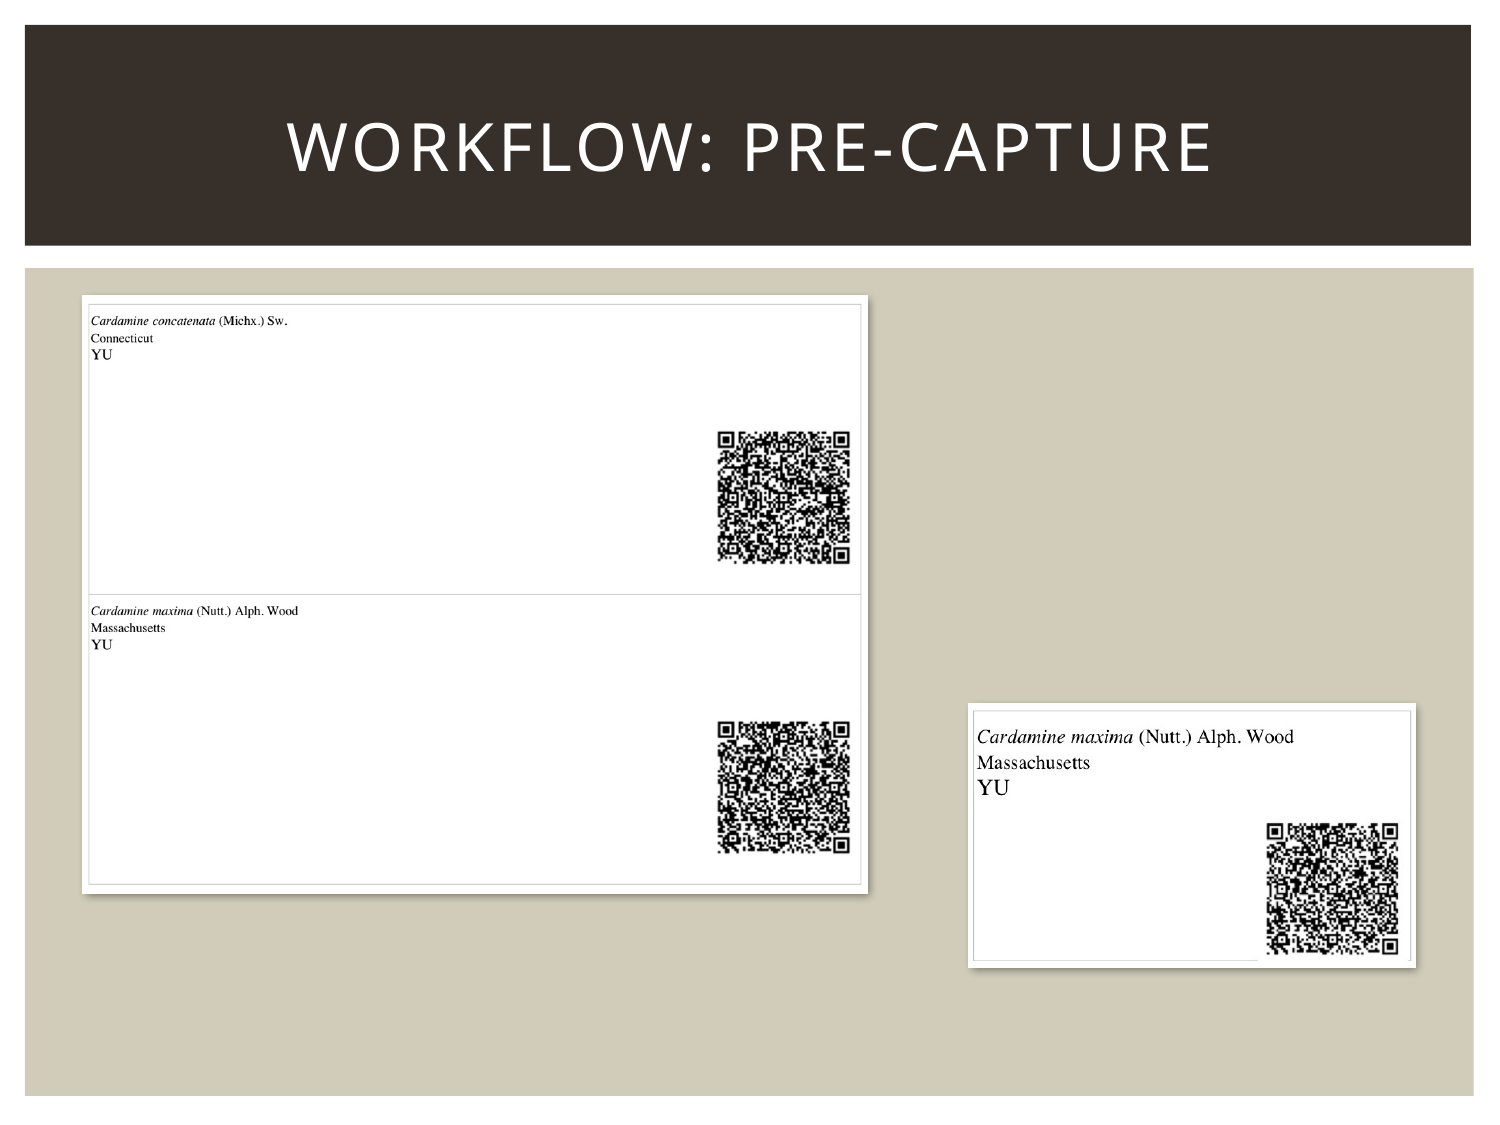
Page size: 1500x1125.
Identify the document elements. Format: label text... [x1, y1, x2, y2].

picture [82, 295, 869, 894]
picture [968, 702, 1416, 968]
title WORKFLOW: PRE-cAPTURE [62, 58, 1438, 232]
